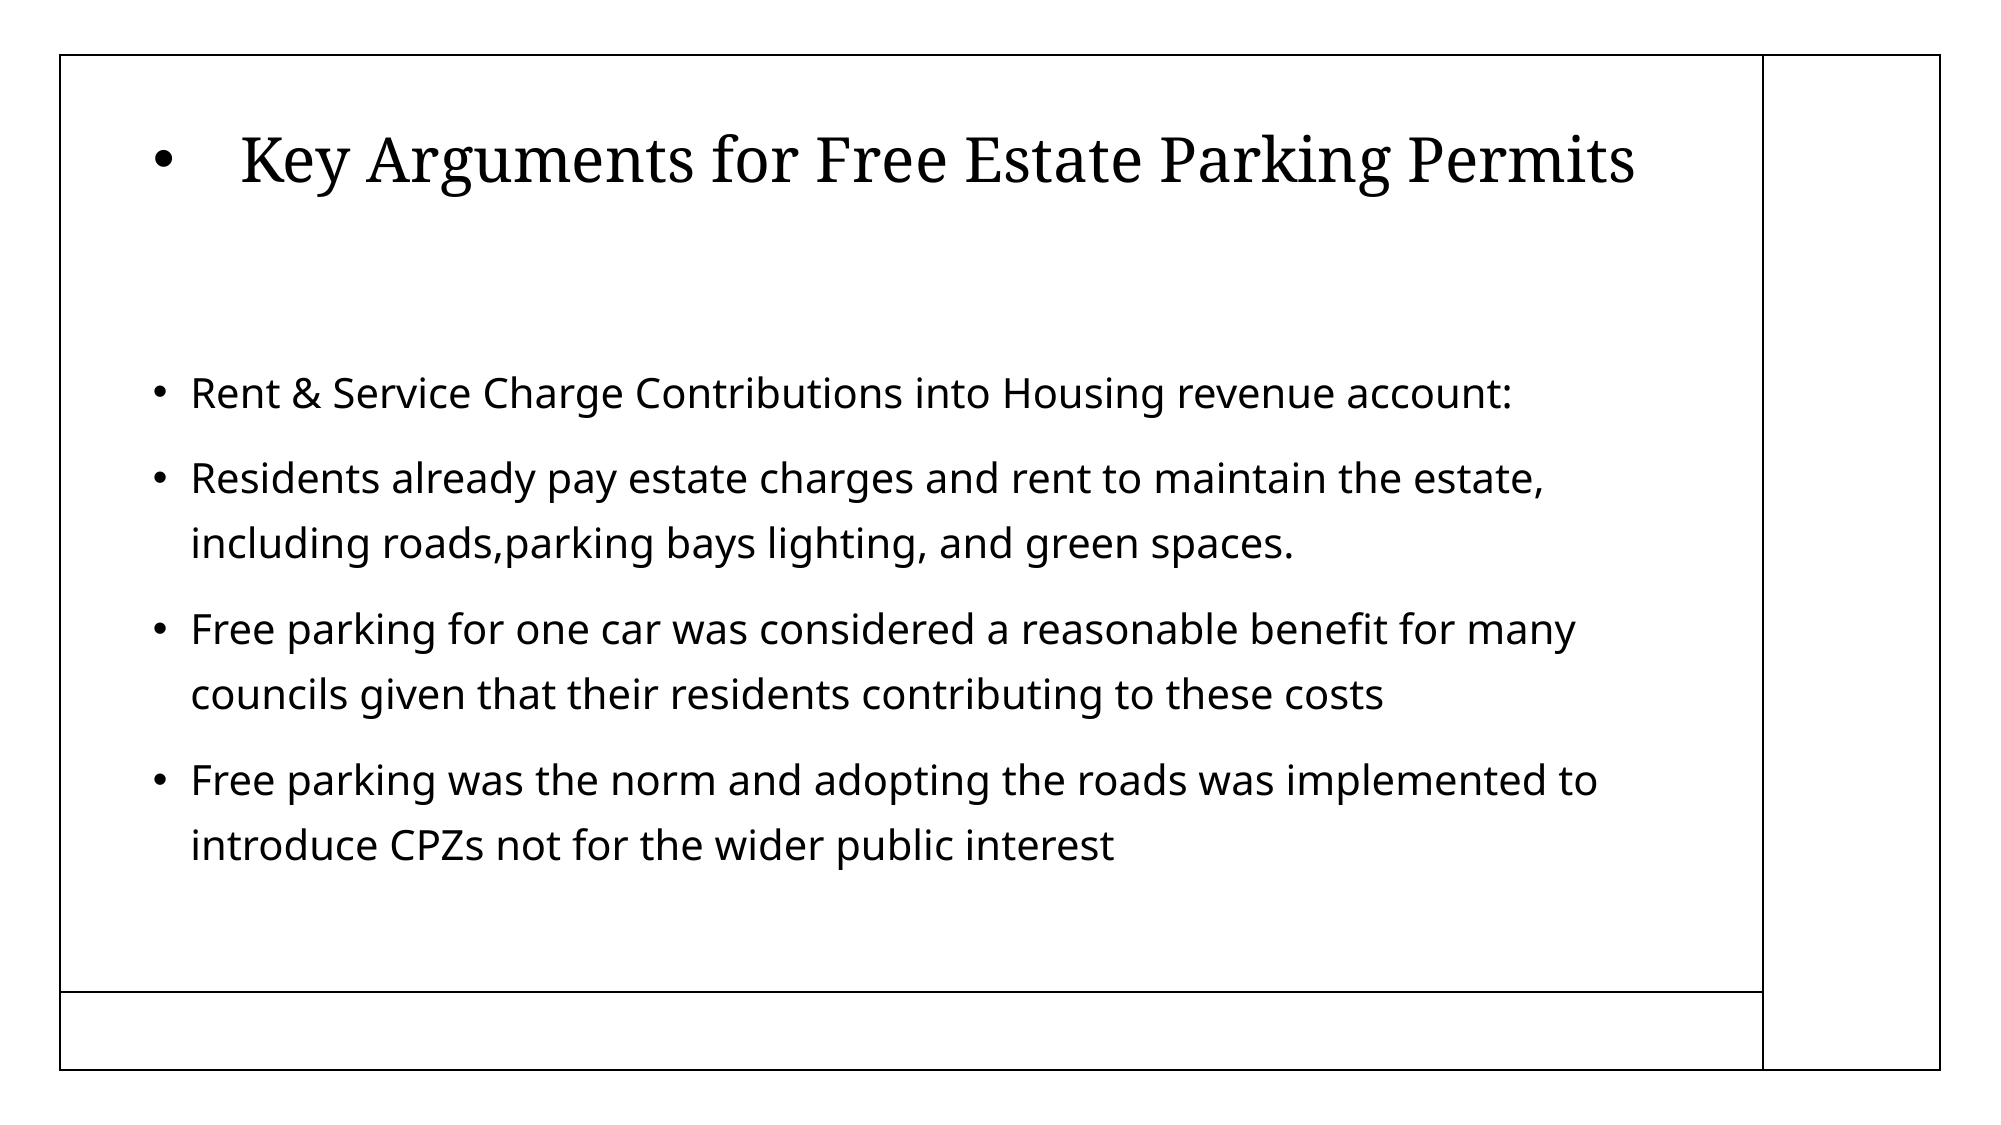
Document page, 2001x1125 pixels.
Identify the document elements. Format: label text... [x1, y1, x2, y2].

title Key Arguments for Free Estate Parking Permits [138, 90, 1695, 309]
list Rent & Service Charge Contributions into Housing revenue account: Residents already pay estate charges and rent to maintain the estate, including roads,parking bays lighting, and green spaces. Free parking for one car was considered a reasonable benefit for many councils given that their residents contributing to these costs Free parking was the norm and adopting the roads was implemented to introduce CPZs not for the wider public interest [138, 343, 1695, 959]
